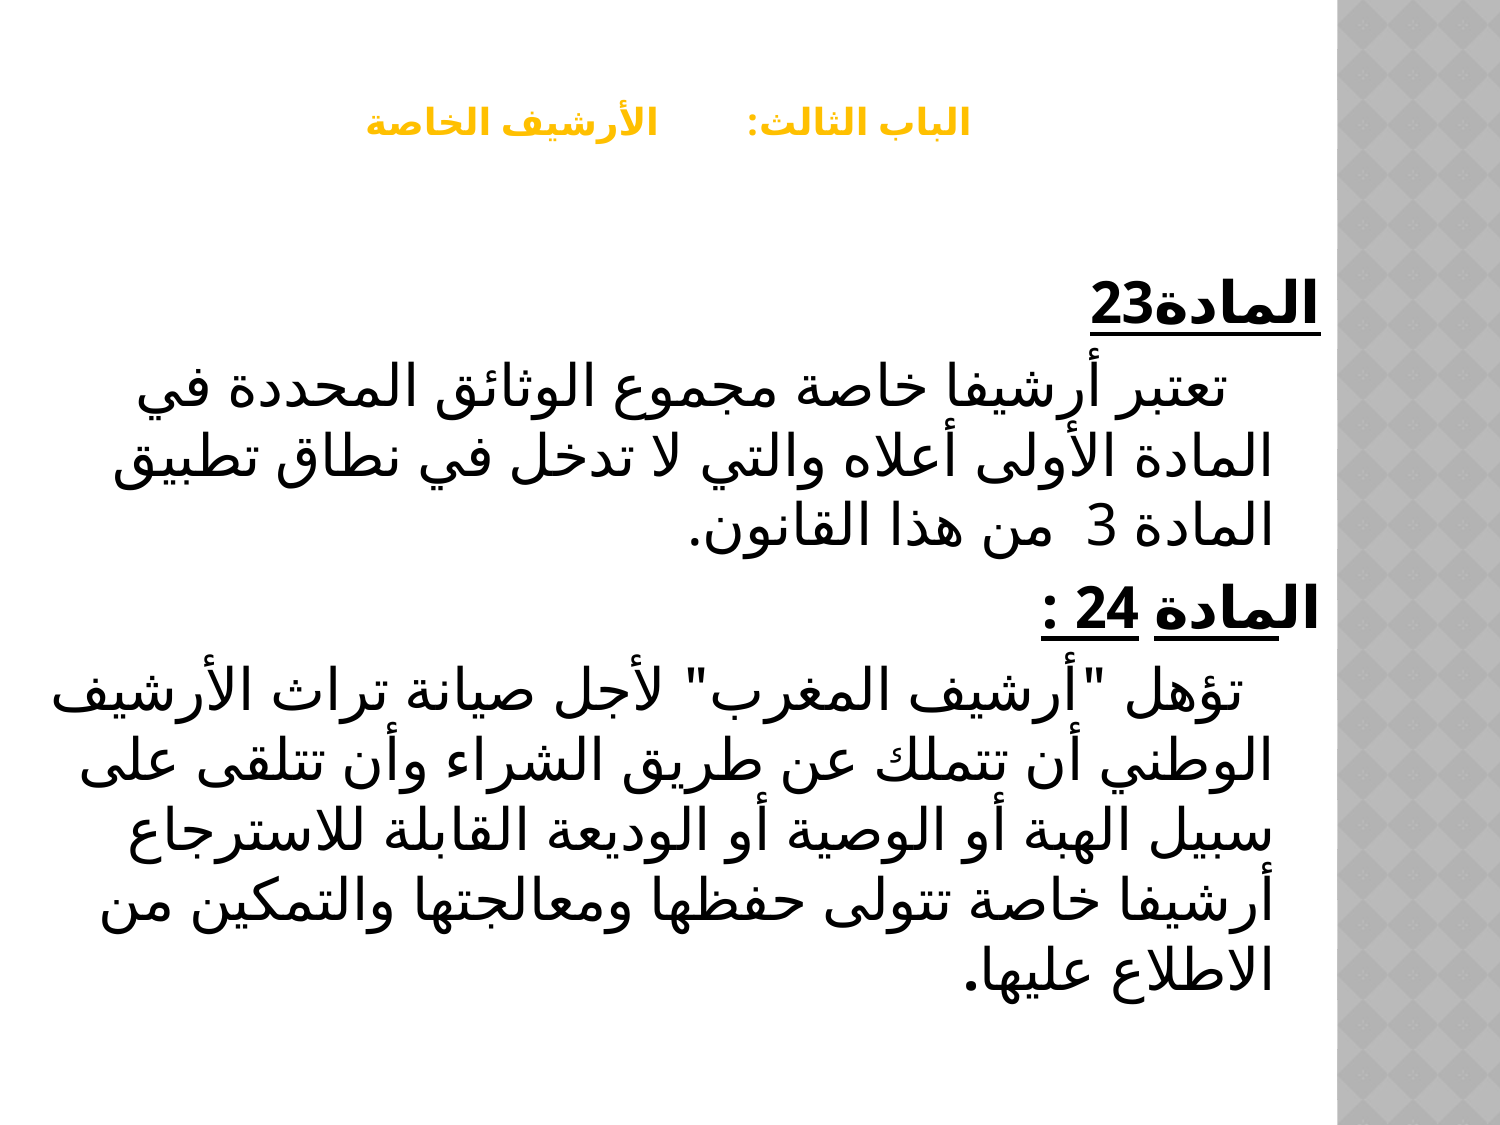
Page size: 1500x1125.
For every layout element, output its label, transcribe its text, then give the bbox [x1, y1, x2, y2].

title الباب الثالث: الأرشيف الخاصة [75, 11, 1263, 188]
list المادة23 تعتبر أرشيفا خاصة مجموع الوثائق المحددة في المادة الأولى أعلاه والتي لا تدخل في نطاق تطبيق المادة 3 من هذا القانون. المادة 24 : تؤهل "أرشيف المغرب" لأجل صيانة تراث الأرشيف الوطني أن تتملك عن طريق الشراء وأن تتلقى على سبيل الهبة أو الوصية أو الوديعة القابلة للاسترجاع أرشيفا خاصة تتولى حفظها ومعالجتها والتمكين من الاطلاع عليها. [23, 175, 1336, 1032]
